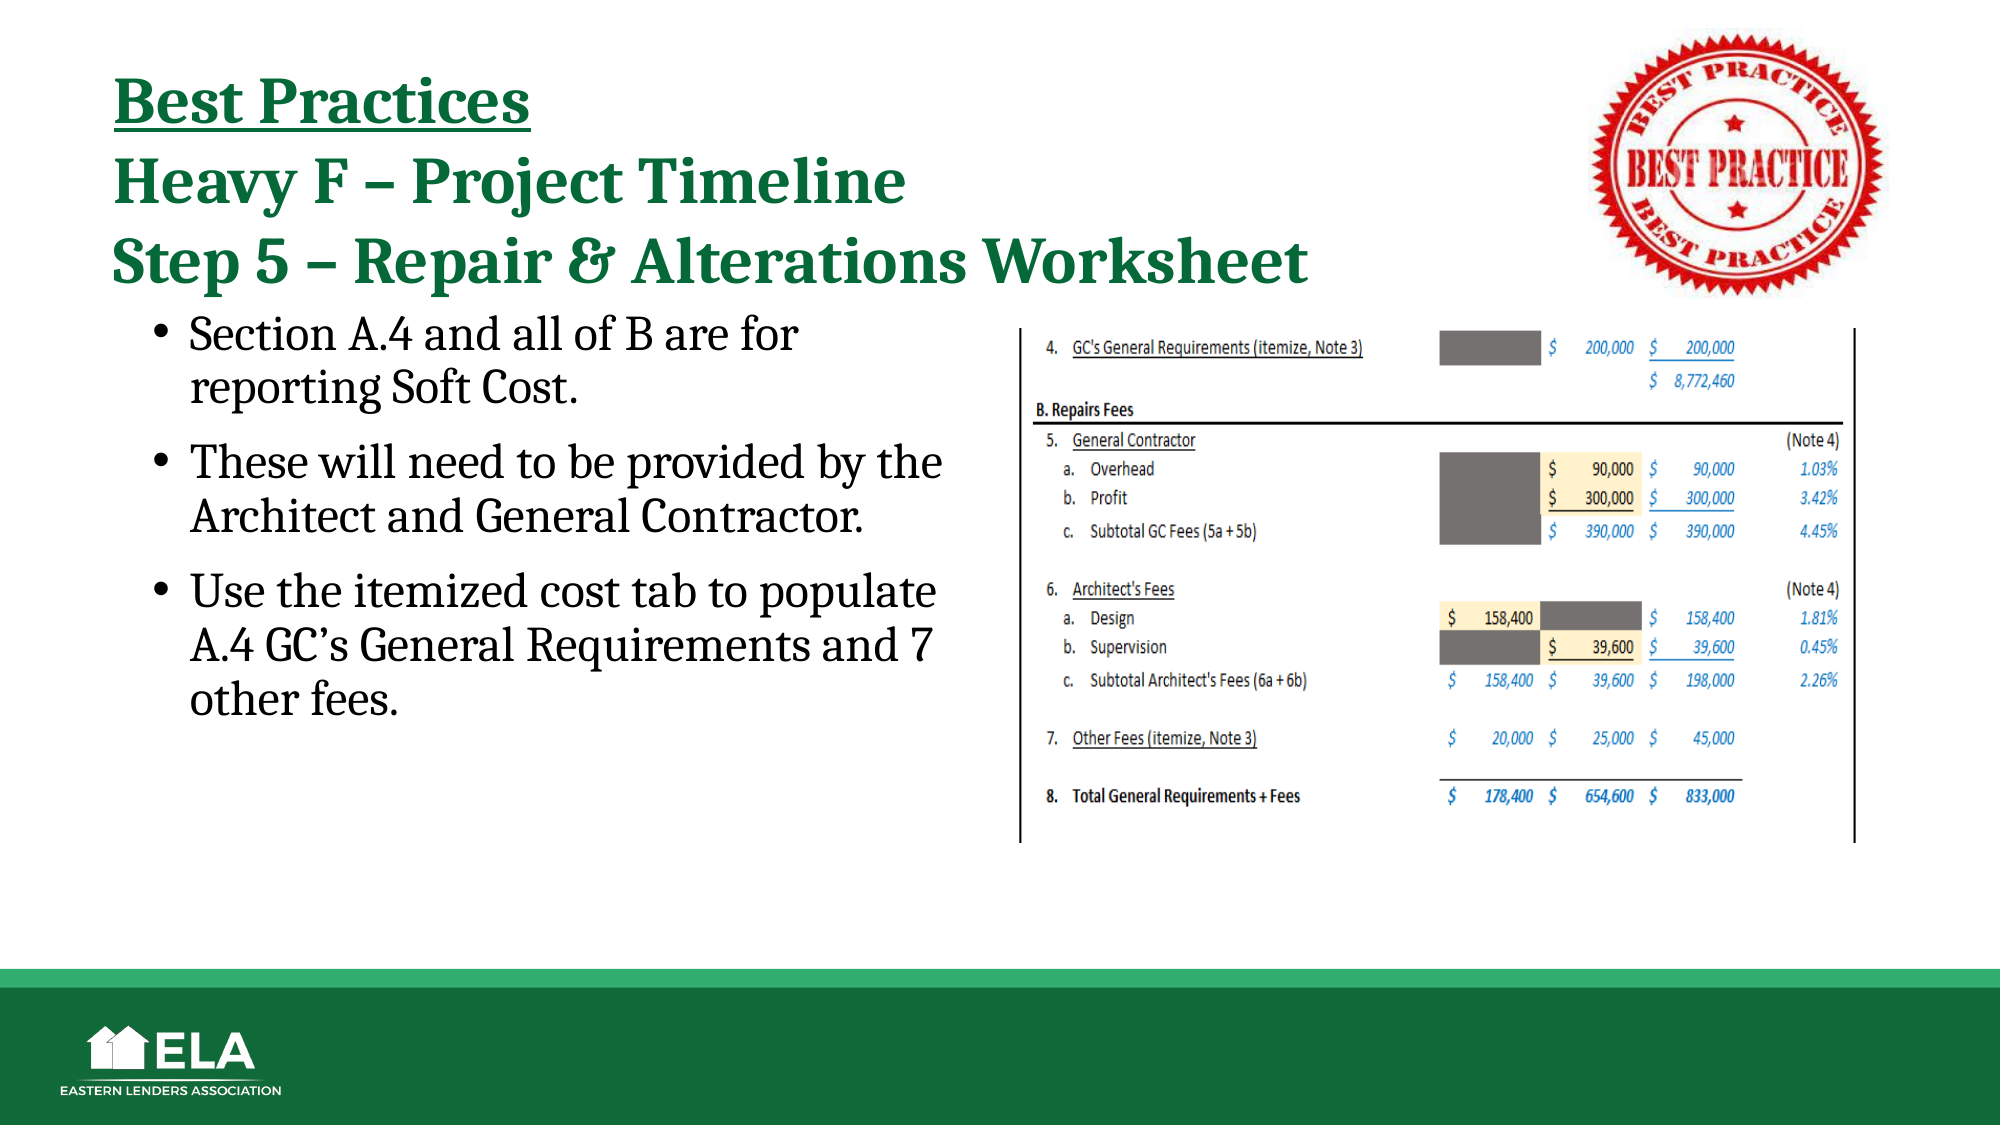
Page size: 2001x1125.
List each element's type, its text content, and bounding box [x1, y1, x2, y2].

text_box Section A.4 and all of B are for reporting Soft Cost. These will need to be provided by the Architect and General Contractor. Use the itemized cost tab to populate A.4 GC’s General Requirements and 7 other fees. [137, 299, 988, 885]
text_box Best Practices Heavy F – Project Timeline Step 5 – Repair & Alterations Worksheet [99, 49, 1930, 304]
picture [0, 0, 2000, 1125]
